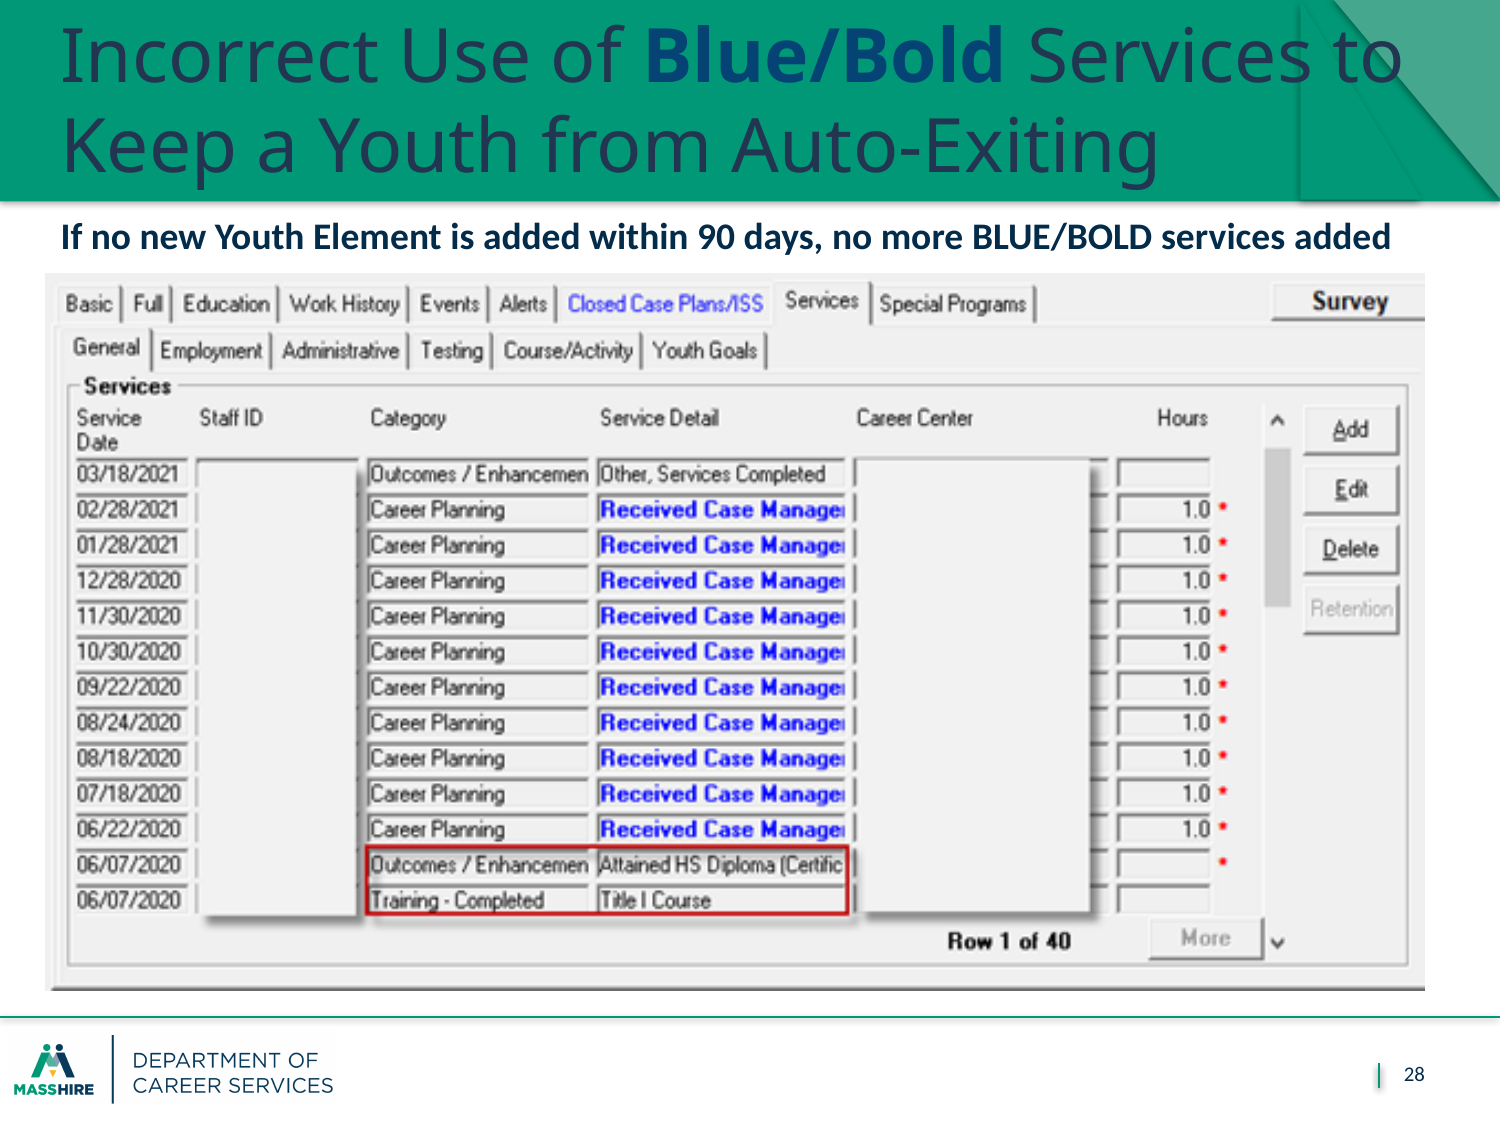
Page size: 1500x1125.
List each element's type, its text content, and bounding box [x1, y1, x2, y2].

slide_number 28 [1376, 1042, 1425, 1103]
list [45, 273, 1426, 992]
text_box Incorrect Use of Blue/Bold Services to Keep a Youth from Auto-Exiting [45, 0, 1453, 195]
picture [6, 1031, 341, 1109]
text_box If no new Youth Element is added within 90 days, no more BLUE/BOLD services added [45, 205, 1425, 266]
